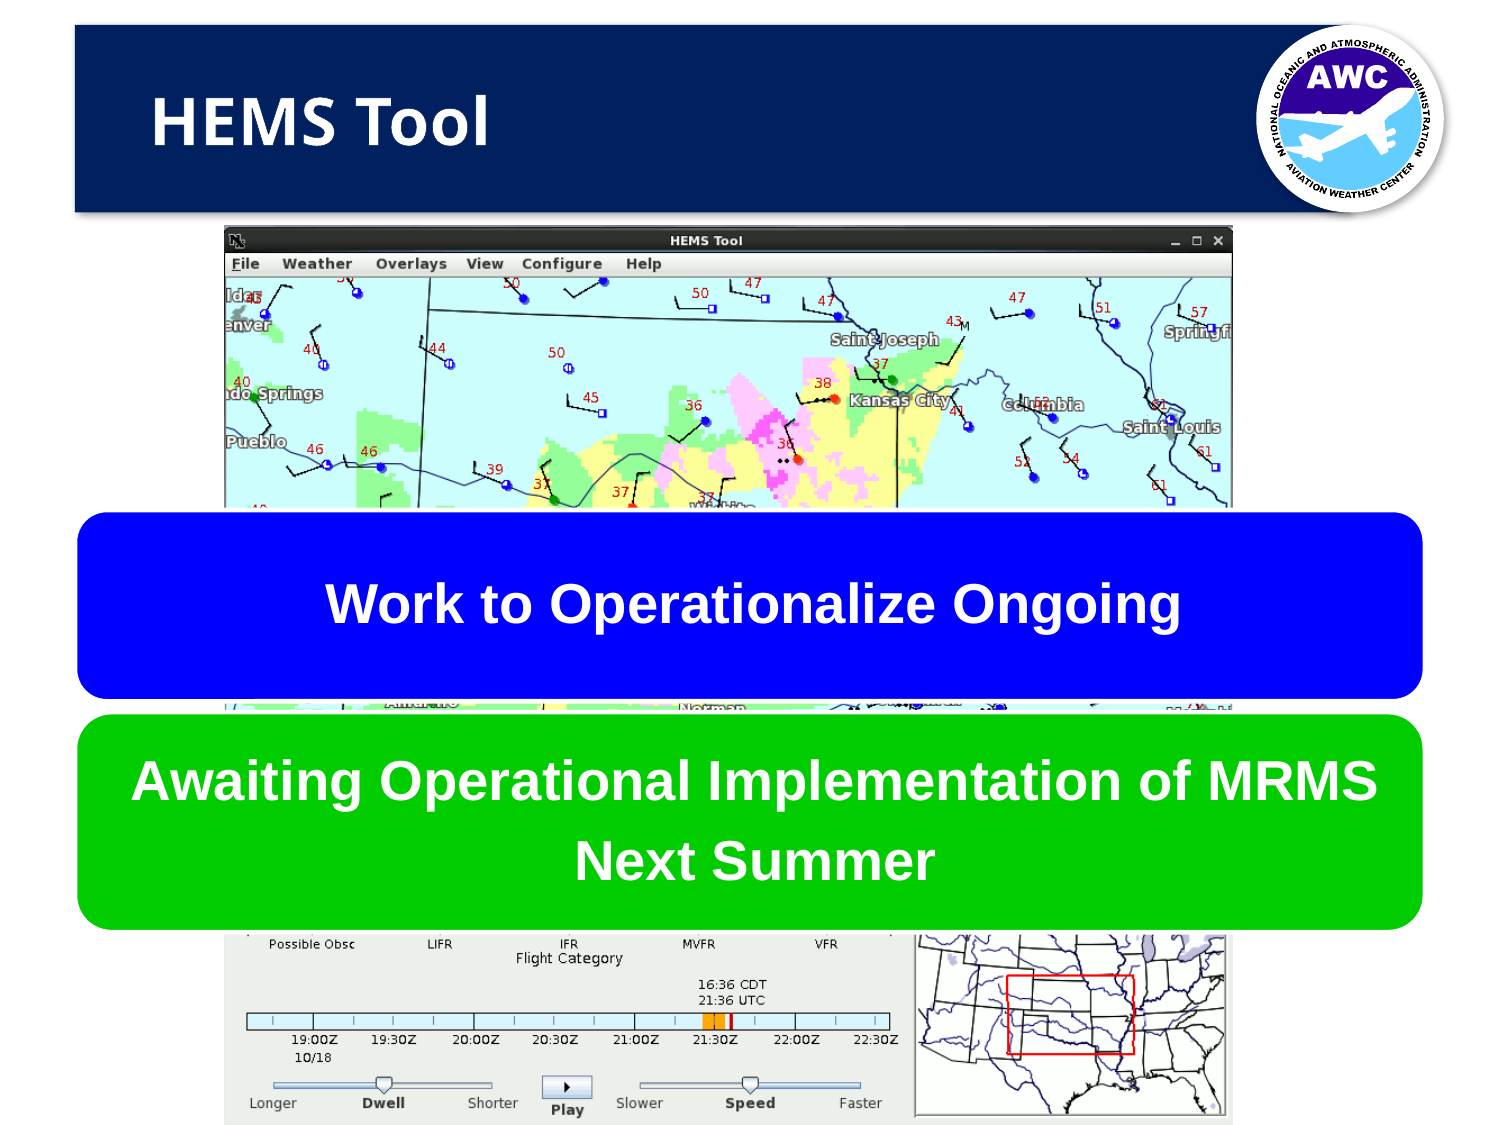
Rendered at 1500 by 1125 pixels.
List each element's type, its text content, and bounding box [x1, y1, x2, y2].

picture [223, 1084, 1234, 1125]
picture [223, 224, 1234, 339]
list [74, 339, 1426, 1084]
picture [1349, 38, 1431, 199]
title HEMS Tool [74, 24, 1349, 213]
